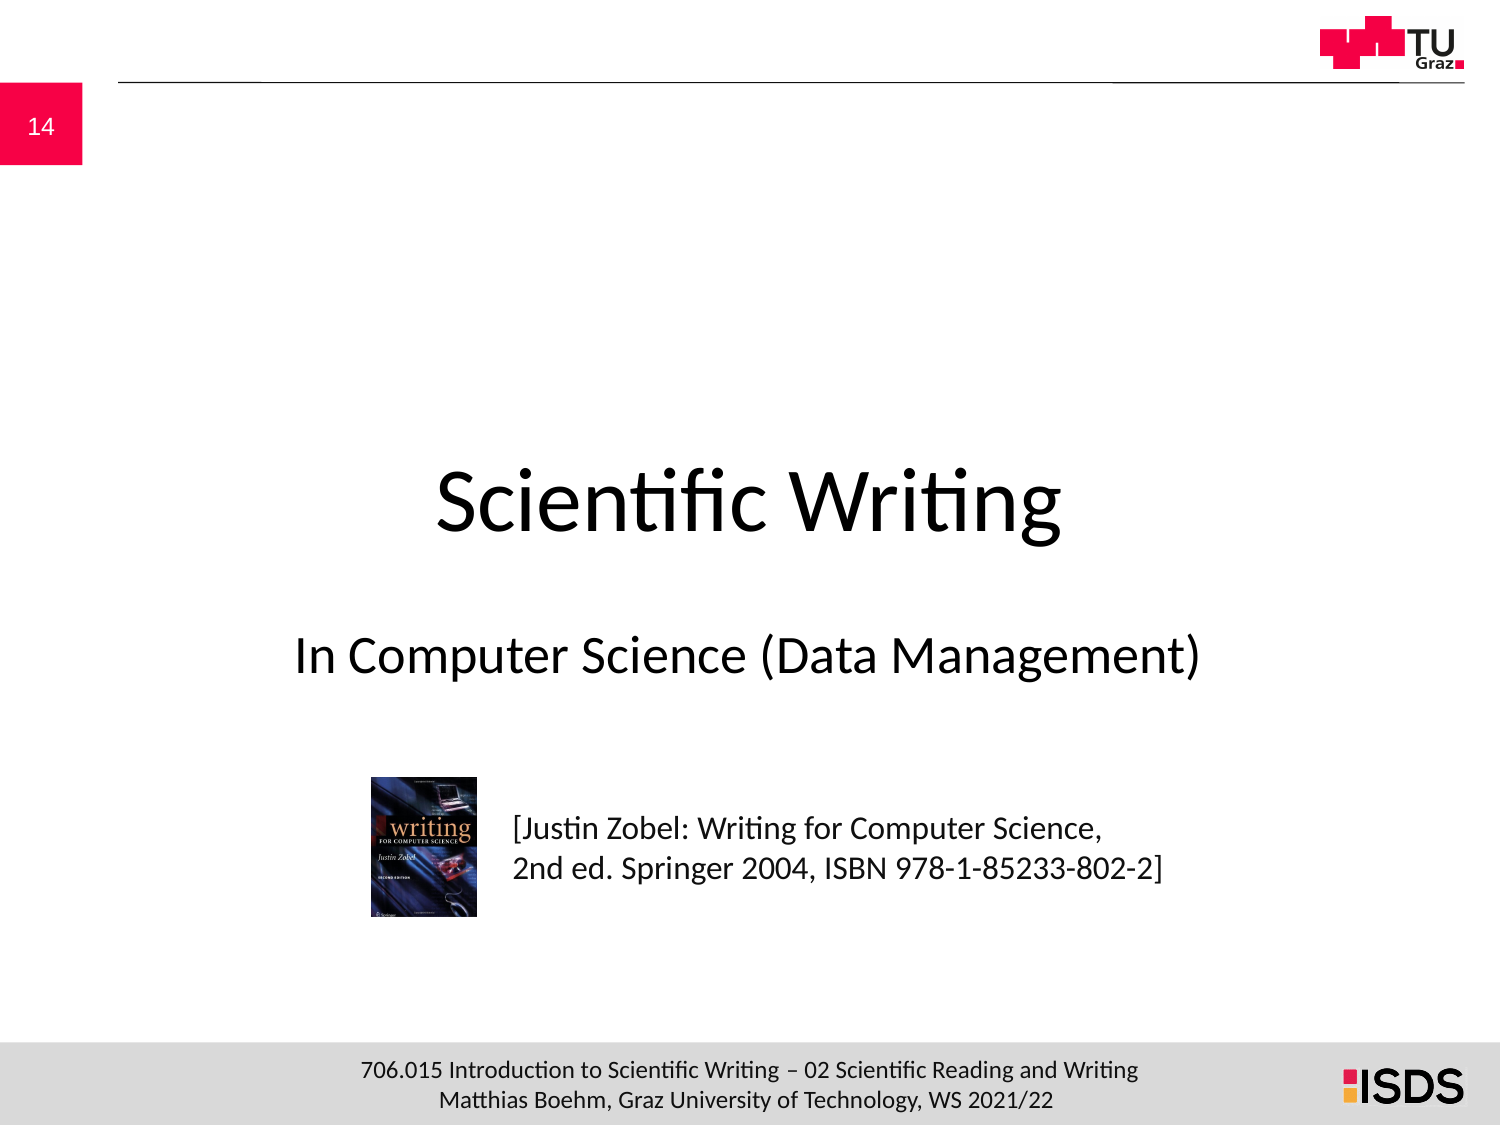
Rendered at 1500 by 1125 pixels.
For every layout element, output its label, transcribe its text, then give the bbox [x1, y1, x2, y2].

text_box [Justin Zobel: Writing for Computer Science, 2nd ed. Springer 2004, ISBN 978-1-85233-802-2] [512, 799, 1177, 894]
list In Computer Science (Data Management) [33, 611, 1465, 1038]
title Scientific Writing [33, 343, 1465, 558]
picture [1320, 16, 1464, 69]
picture [1339, 1065, 1468, 1107]
picture [371, 777, 477, 917]
